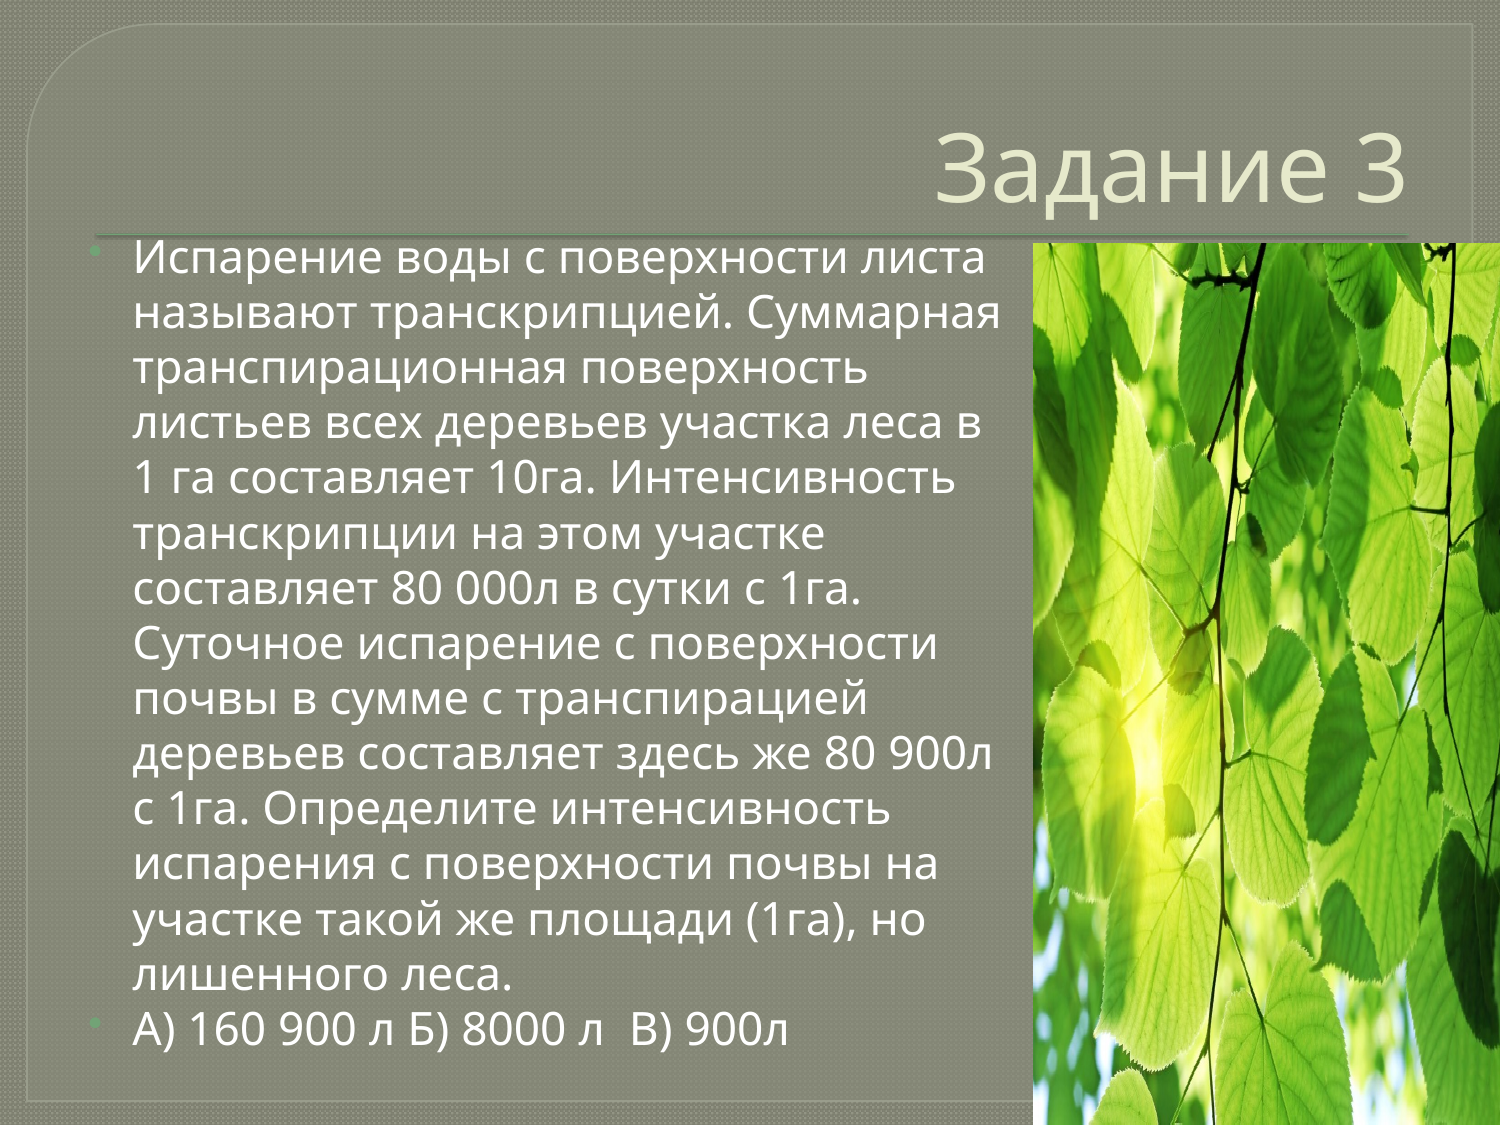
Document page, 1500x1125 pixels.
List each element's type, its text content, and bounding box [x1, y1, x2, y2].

picture [1033, 243, 1500, 1125]
list Испарение воды с поверхности листа называют транскрипцией. Суммарная транспирационная поверхность листьев всех деревьев участка леса в 1 га составляет 10га. Интенсивность транскрипции на этом участке составляет 80 000л в сутки с 1га. Суточное испарение с поверхности почвы в сумме с транспирацией деревьев составляет здесь же 80 900л с 1га. Определите интенсивность испарения с поверхности почвы на участке такой же площади (1га), но лишенного леса. А) 160 900 л Б) 8000 л В) 900л [75, 219, 1022, 1094]
title Задание 3 [75, 41, 1425, 230]
